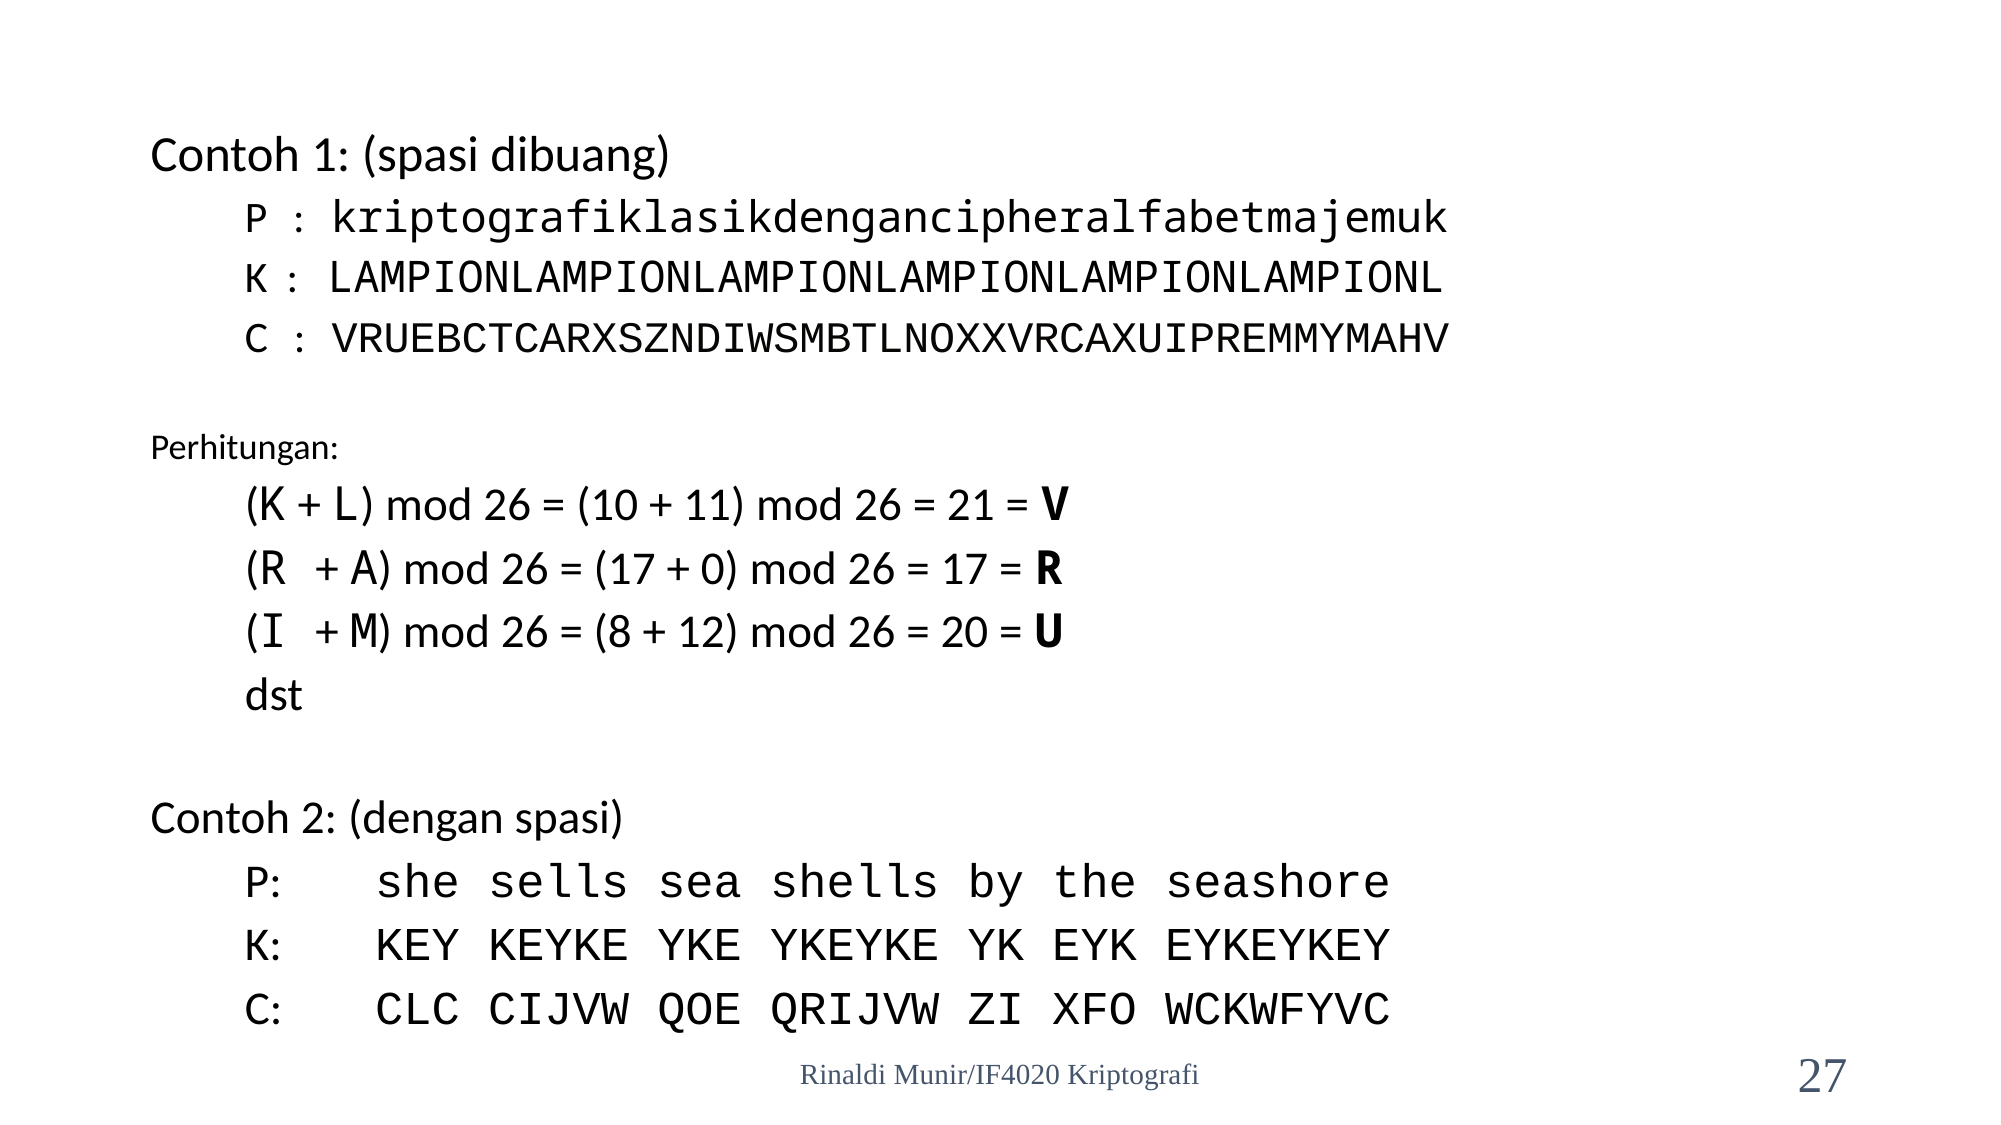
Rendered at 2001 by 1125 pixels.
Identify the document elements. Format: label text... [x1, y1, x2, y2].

list Contoh 1: (spasi dibuang) P : kriptografiklasikdengancipheralfabetmajemuk K : LAMPIONLAMPIONLAMPIONLAMPIONLAMPIONLAMPIONL C : VRUEBCTCARXSZNDIWSMBTLNOXXVRCAXUIPREMMYMAHV Perhitungan: (K + L) mod 26 = (10 + 11) mod 26 = 21 = V (R + A) mod 26 = (17 + 0) mod 26 = 17 = R (I + M) mod 26 = (8 + 12) mod 26 = 20 = U dst Contoh 2: (dengan spasi) P: she sells sea shells by the seashore K: KEY KEYKE YKE YKEYKE YK EYK EYKEYKEY C: CLC CIJVW QOE QRIJVW ZI XFO WCKWFYVC [135, 125, 1783, 1043]
footer Rinaldi Munir/IF4020 Kriptografi [662, 1043, 1338, 1103]
slide_number 27 [1412, 1042, 1863, 1103]
